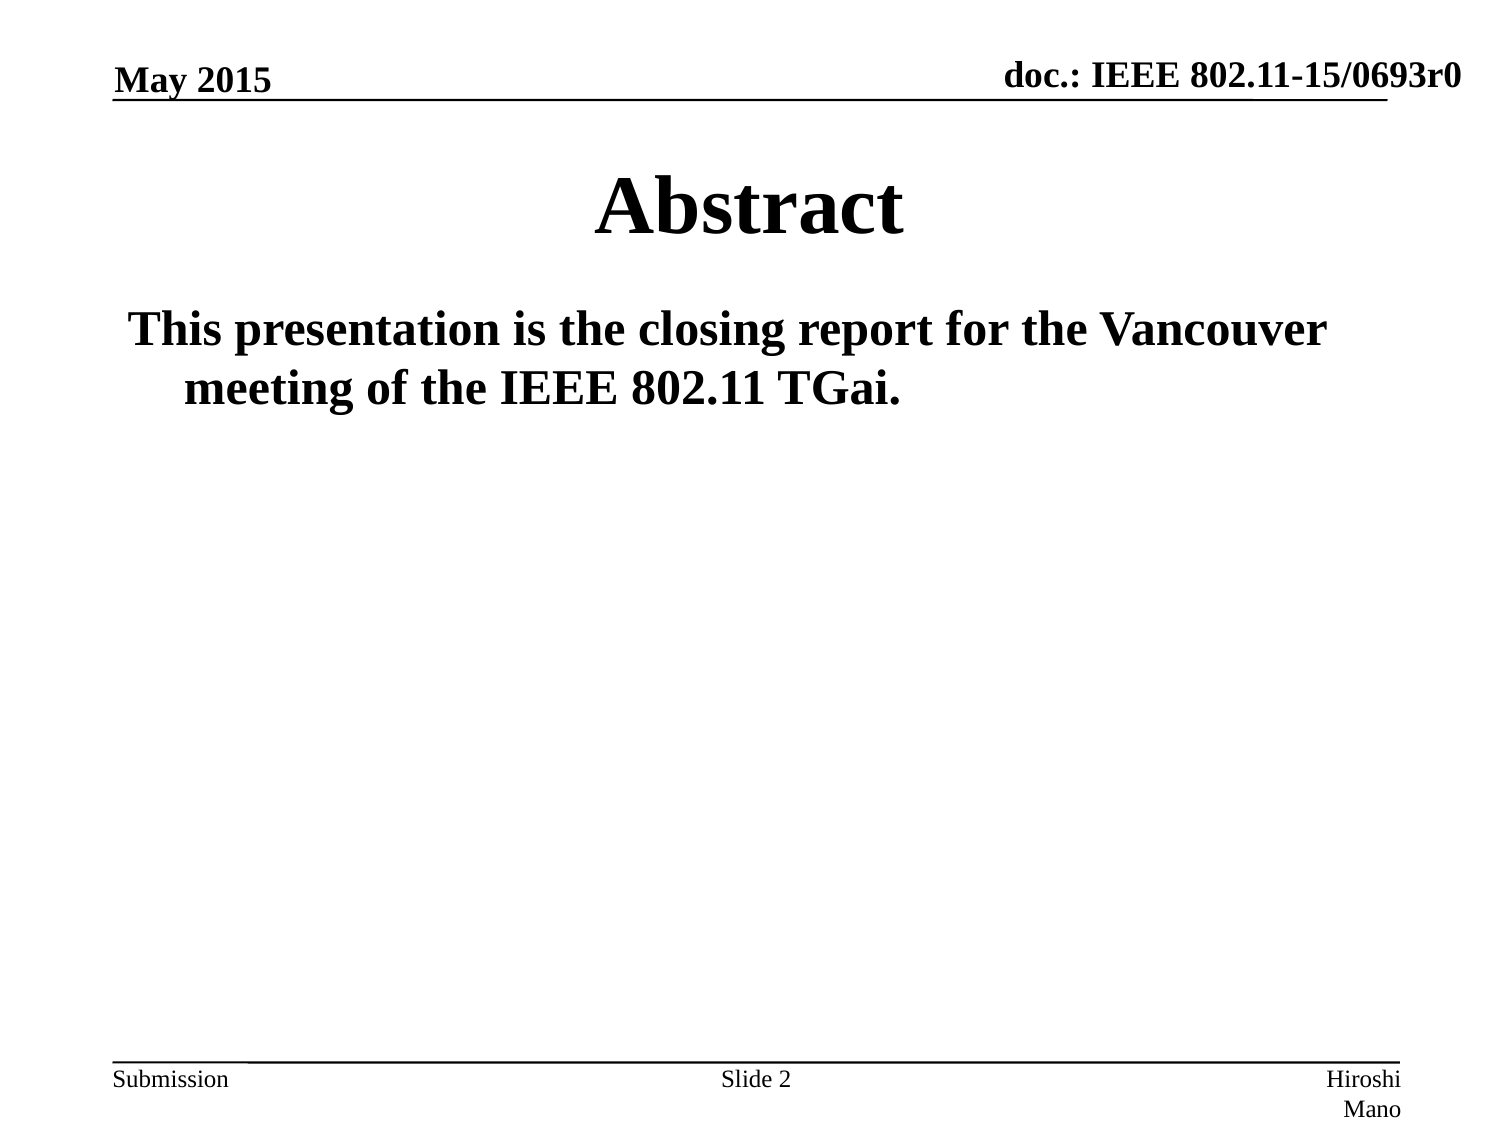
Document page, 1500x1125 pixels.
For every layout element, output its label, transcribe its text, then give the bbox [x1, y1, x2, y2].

list This presentation is the closing report for the Vancouver meeting of the IEEE 802.11 TGai. [112, 287, 1426, 963]
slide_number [114, 54, 274, 101]
footer Hiroshi Mano (KDTI) [1324, 1061, 1402, 1093]
slide_number Slide 2 [712, 1061, 800, 1093]
title Abstract [112, 112, 1388, 287]
